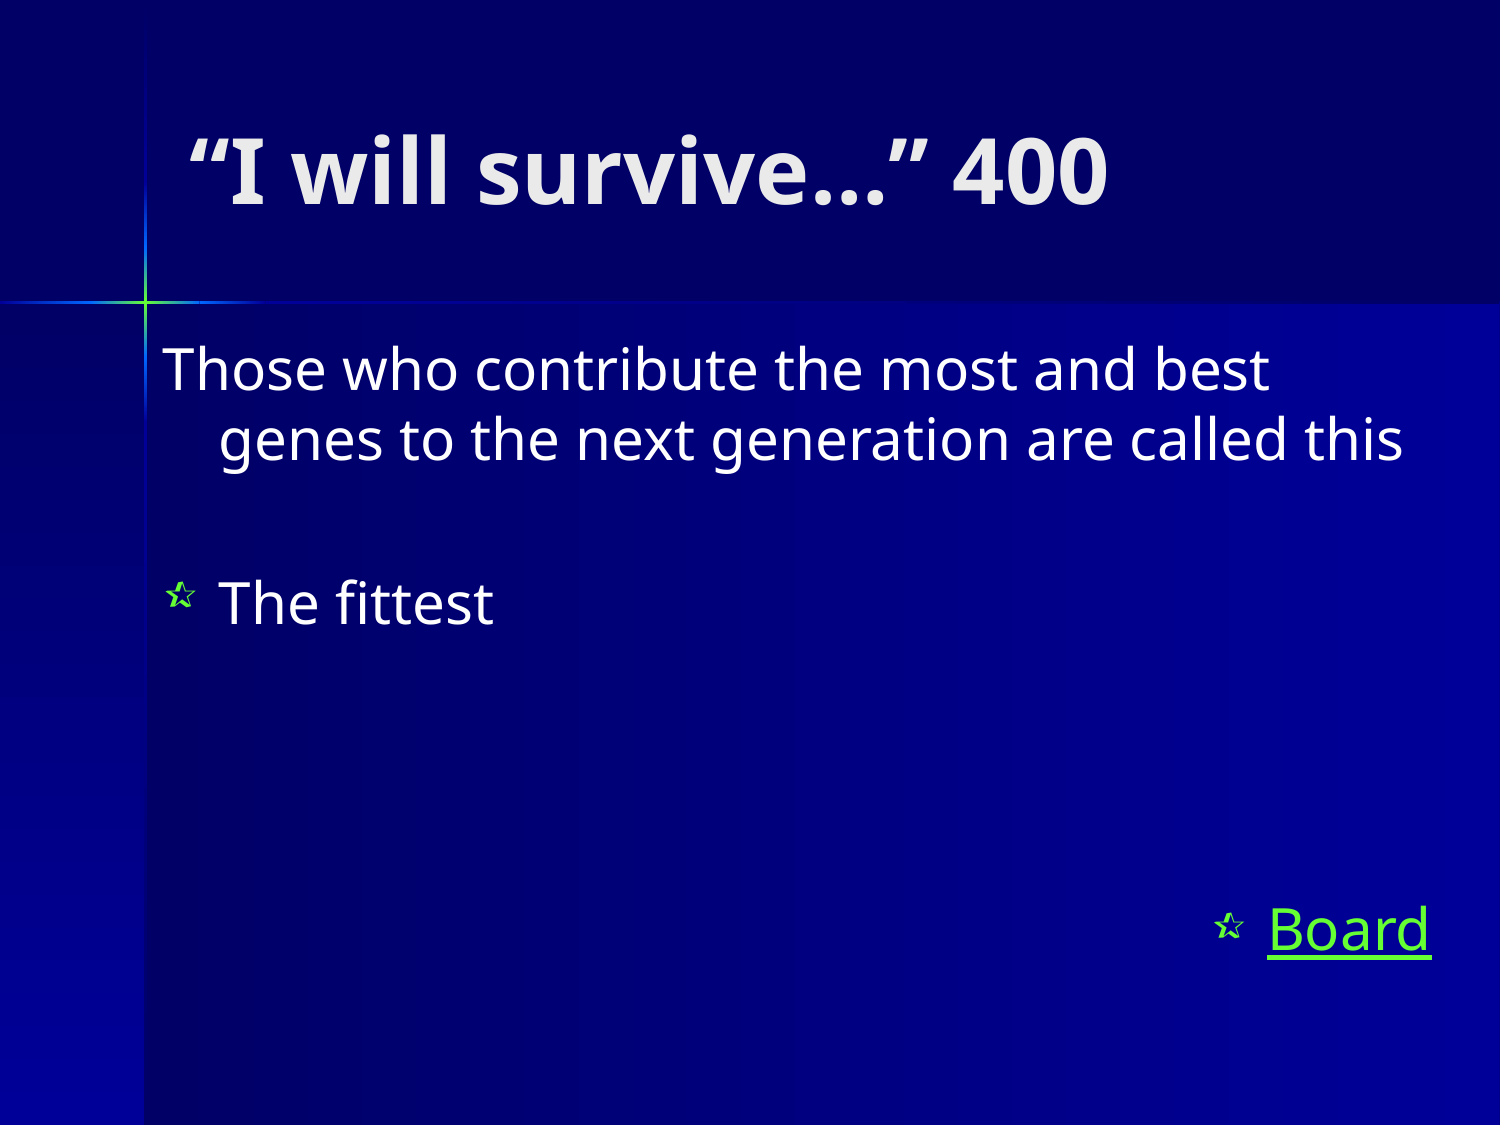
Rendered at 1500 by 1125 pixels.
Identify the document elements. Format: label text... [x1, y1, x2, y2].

title “I will survive…” 400 [174, 50, 1413, 285]
list Those who contribute the most and best genes to the next generation are called this The fittest Board [147, 324, 1447, 1000]
